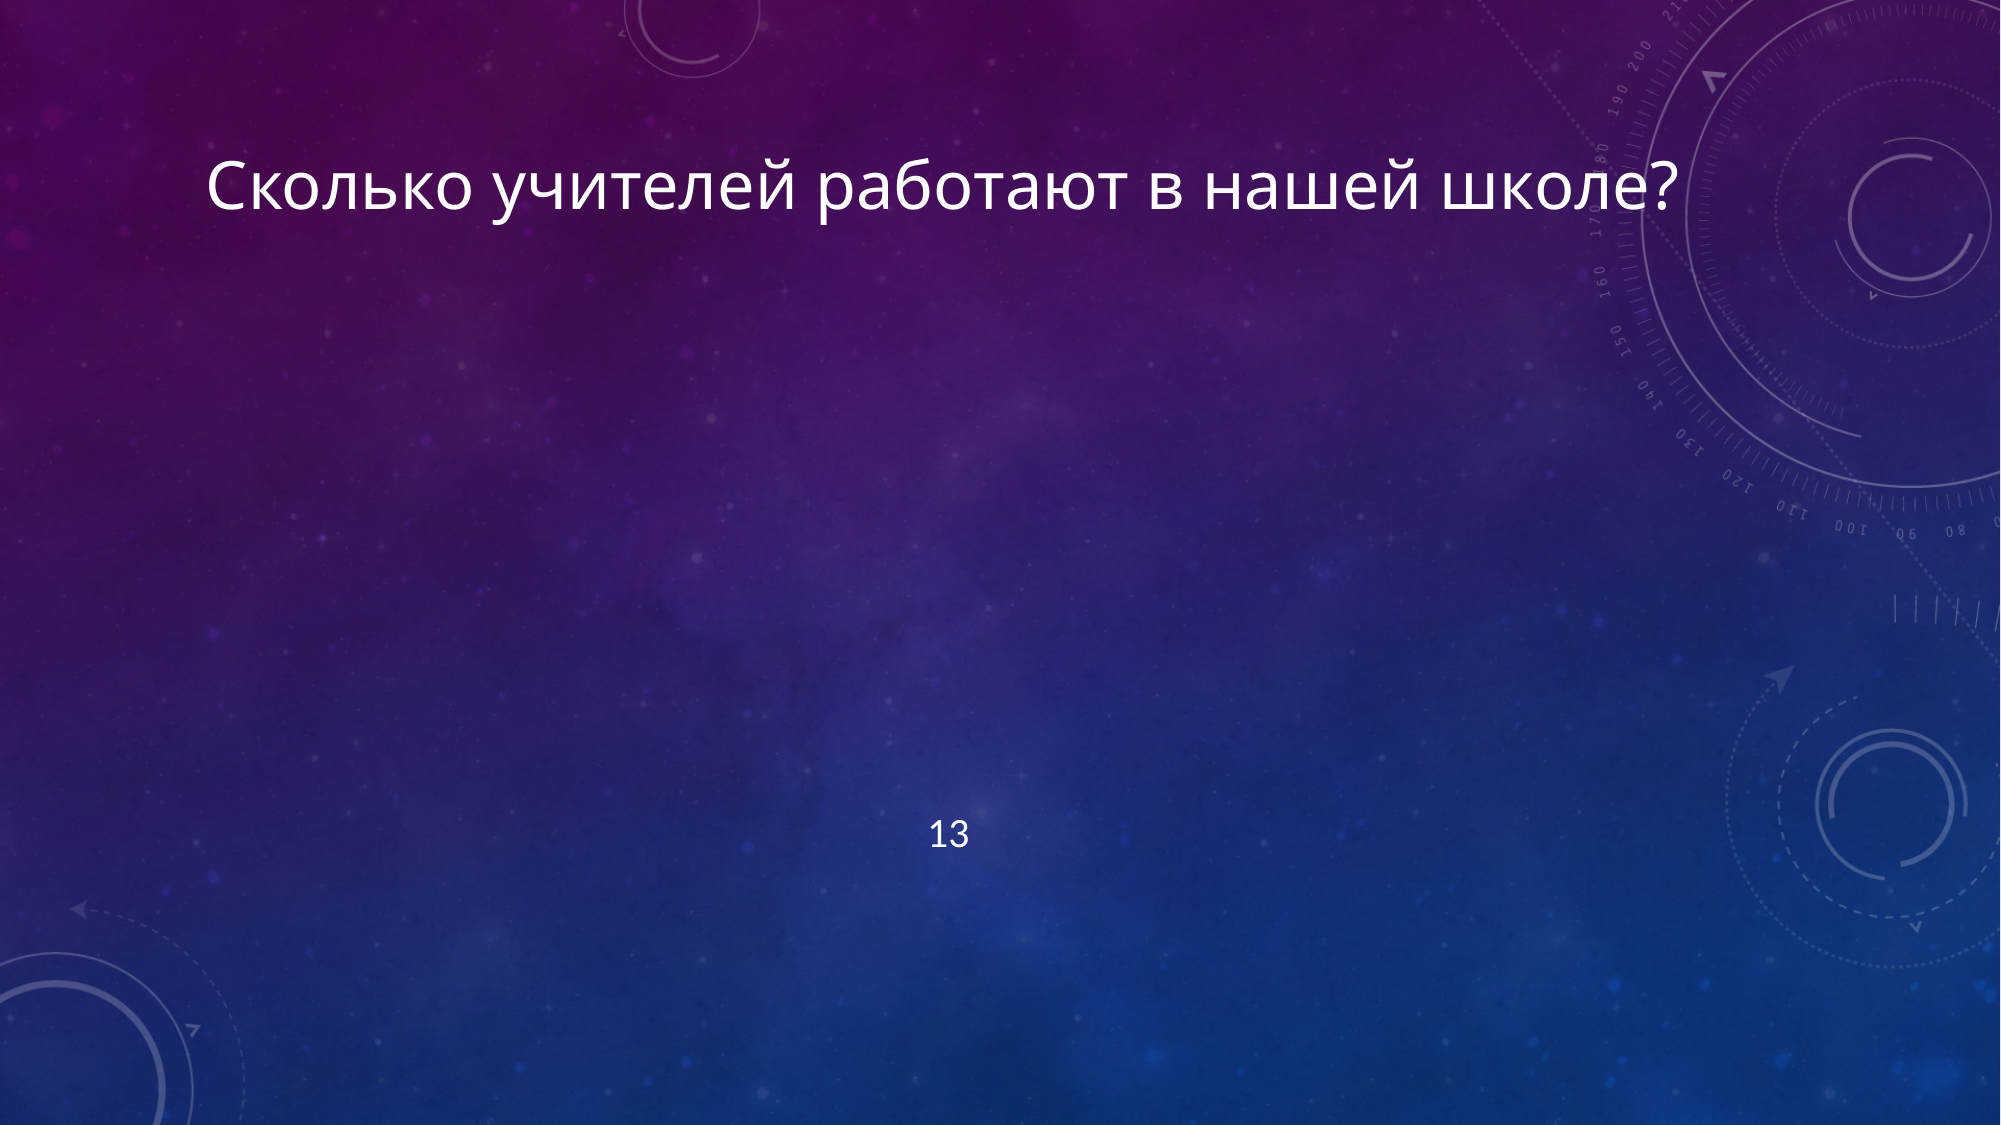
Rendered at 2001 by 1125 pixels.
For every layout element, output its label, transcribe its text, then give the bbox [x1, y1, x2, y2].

title Сколько учителей работают в нашей школе? [112, 99, 1775, 266]
list 13 [112, 712, 1775, 950]
picture [0, 0, 2001, 1125]
